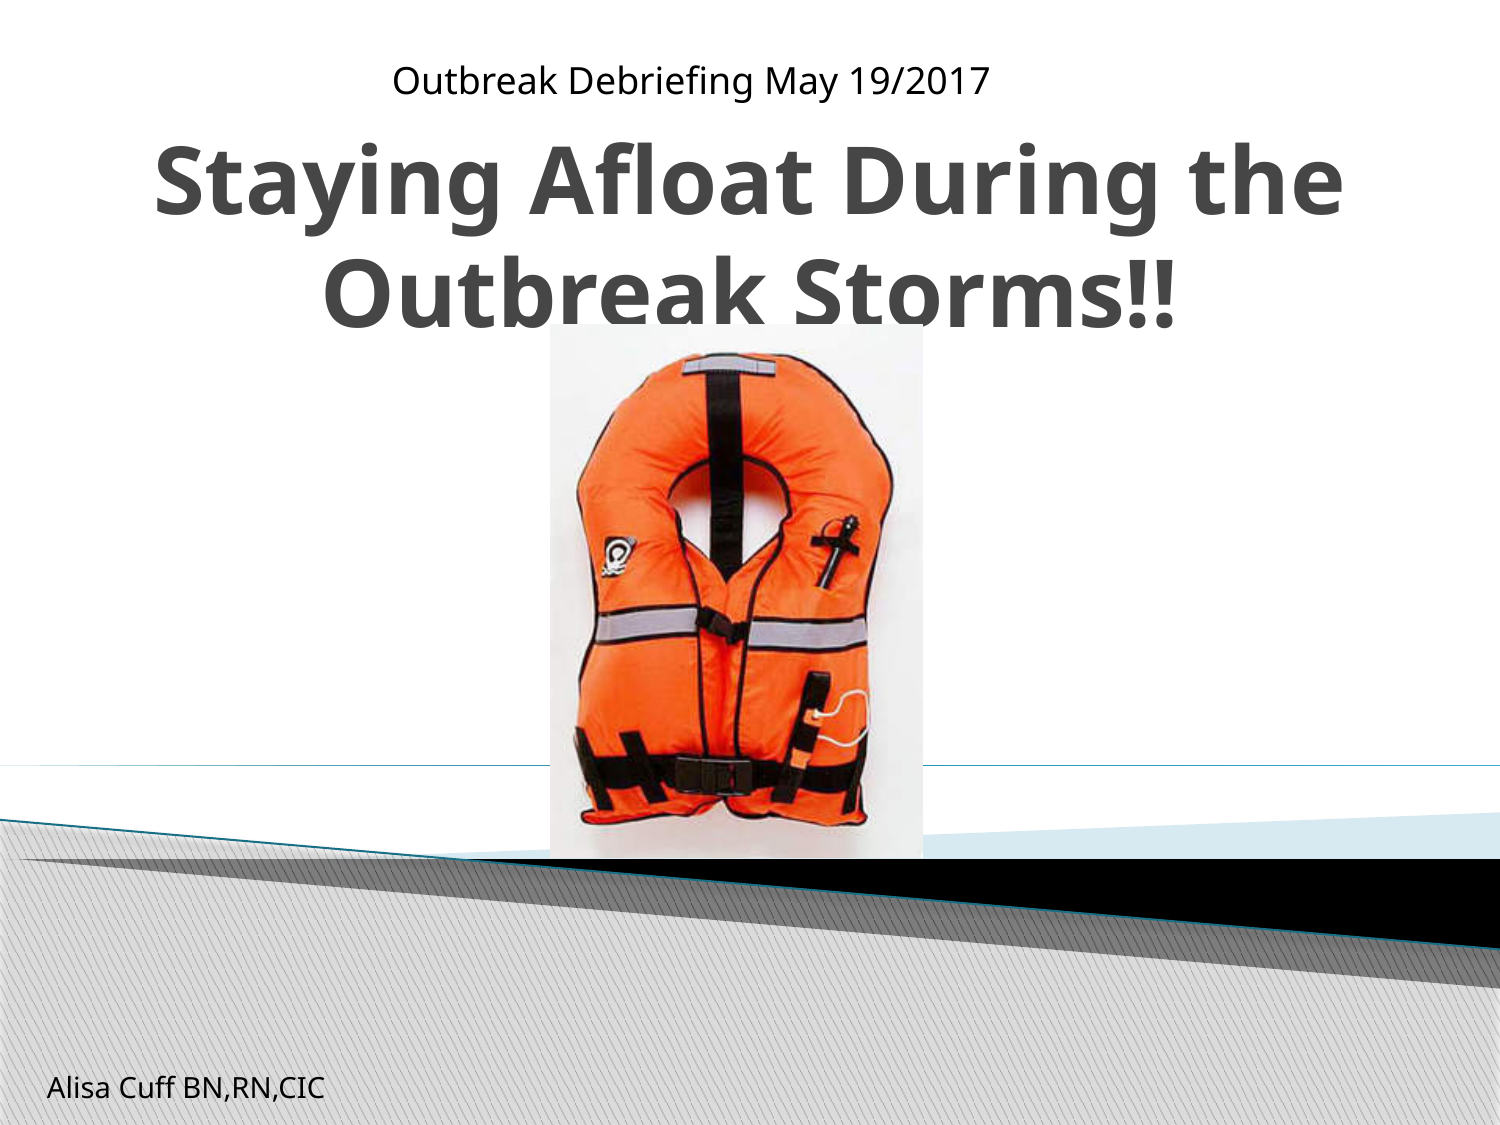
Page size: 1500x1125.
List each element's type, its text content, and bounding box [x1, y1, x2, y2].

picture [550, 324, 924, 858]
text_box Outbreak Debriefing May 19/2017 [377, 49, 1007, 110]
text_box Alisa Cuff BN,RN,CIC [32, 1062, 341, 1113]
title Staying Afloat During the Outbreak Storms!! [112, 112, 1388, 354]
picture [5, 859, 1500, 989]
